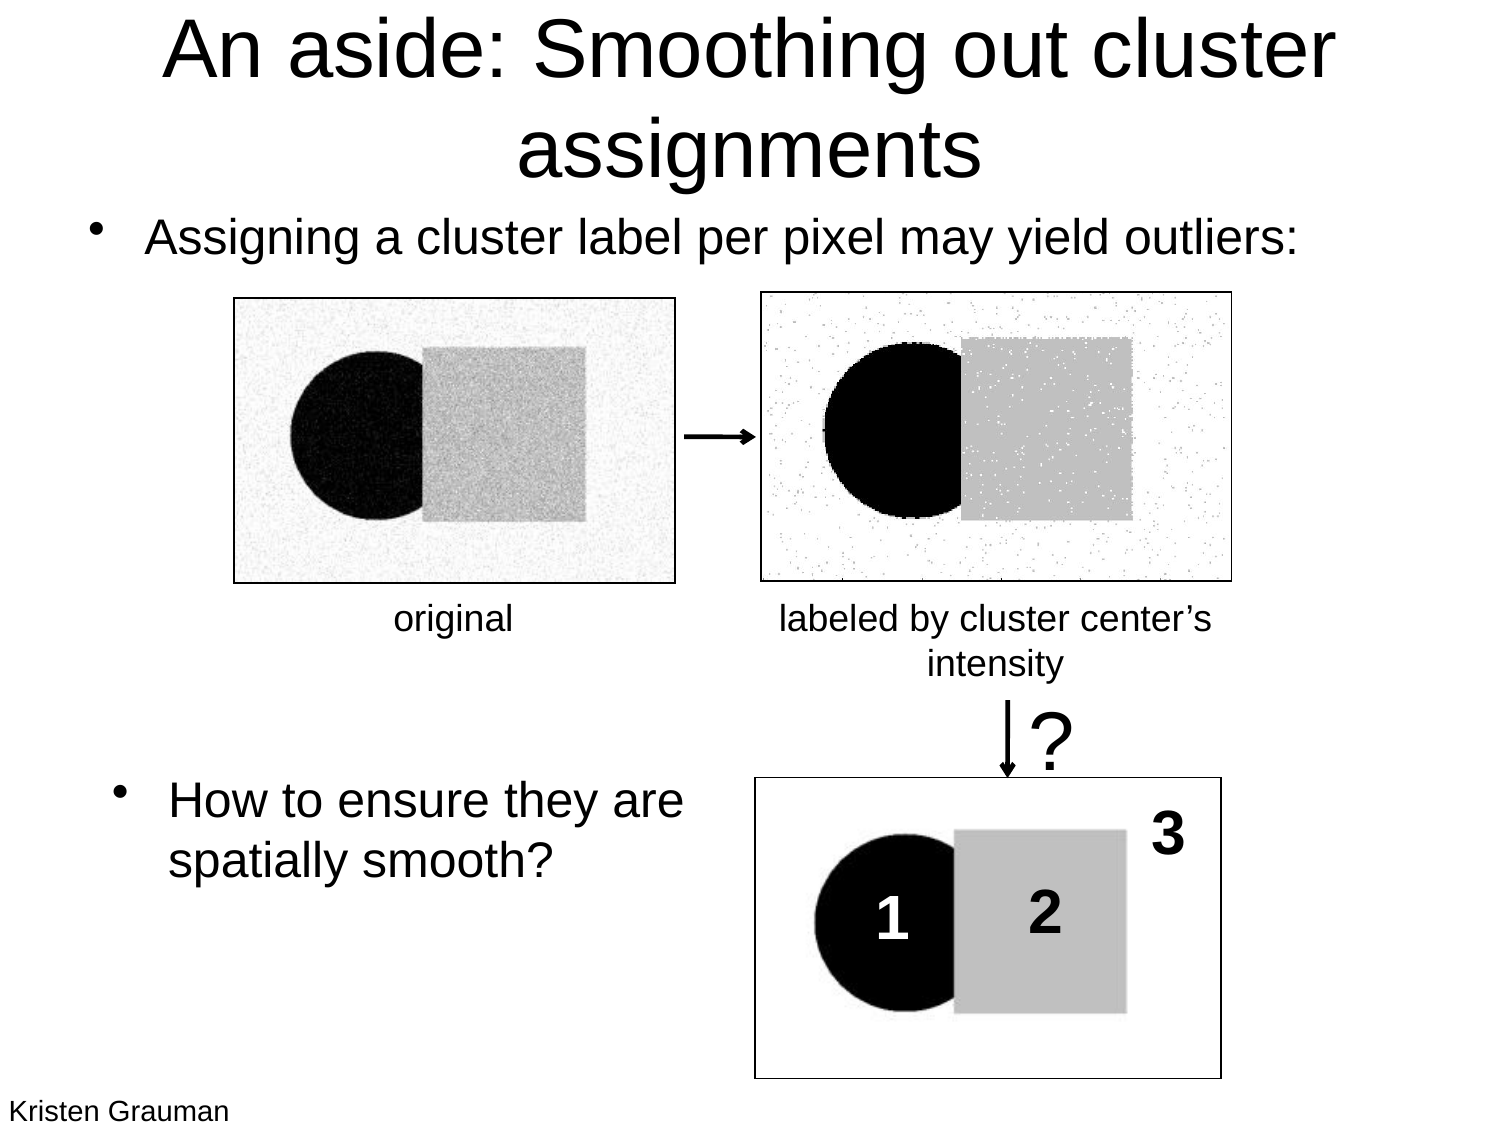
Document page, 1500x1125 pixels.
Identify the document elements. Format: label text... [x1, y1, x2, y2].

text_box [755, 679, 1236, 1078]
picture [761, 292, 1232, 581]
list Assigning a cluster label per pixel may yield outliers: [72, 196, 1424, 330]
title An aside: Smoothing out cluster assignments [0, 0, 1500, 188]
text_box Kristen Grauman [0, 1084, 416, 1125]
text_box labeled by cluster center’s intensity [725, 586, 1265, 692]
text_box How to ensure they are spatially smooth? [97, 760, 732, 893]
text_box original [378, 587, 679, 647]
picture [234, 298, 675, 583]
